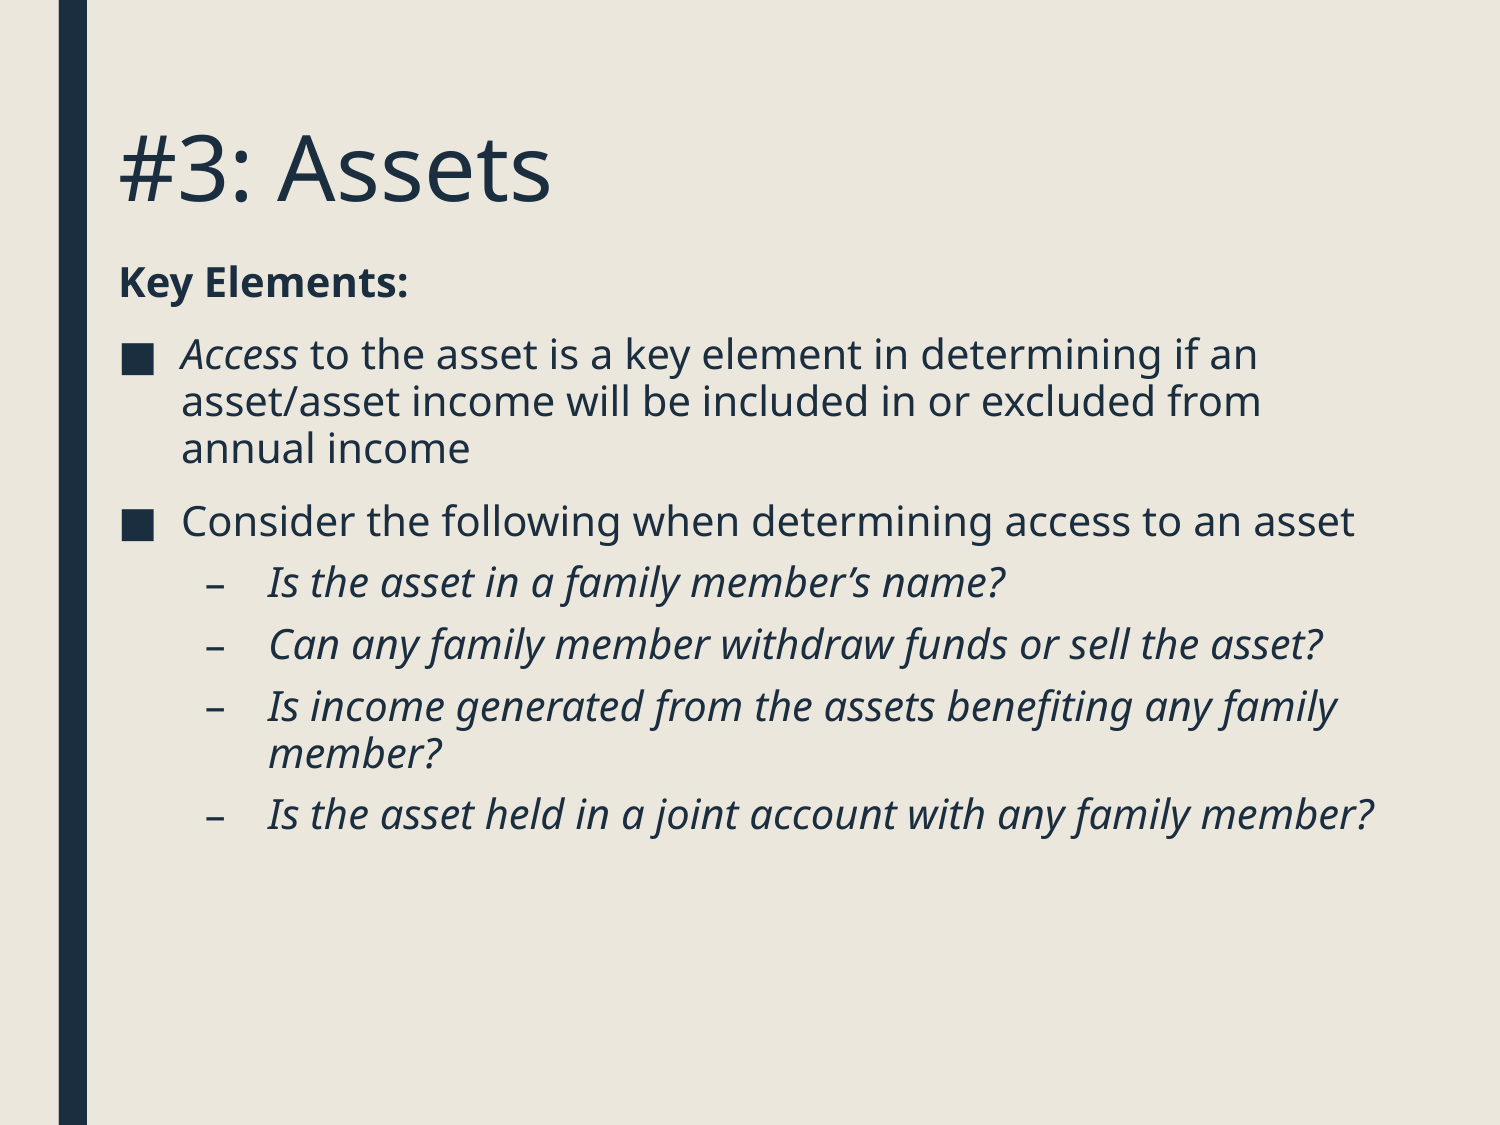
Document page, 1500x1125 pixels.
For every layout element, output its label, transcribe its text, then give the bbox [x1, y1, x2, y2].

list Key Elements: Access to the asset is a key element in determining if an asset/asset income will be included in or excluded from annual income Consider the following when determining access to an asset Is the asset in a family member’s name? Can any family member withdraw funds or sell the asset? Is income generated from the assets benefiting any family member? Is the asset held in a joint account with any family member? [103, 252, 1397, 1025]
title #3: Assets [103, 115, 1397, 238]
